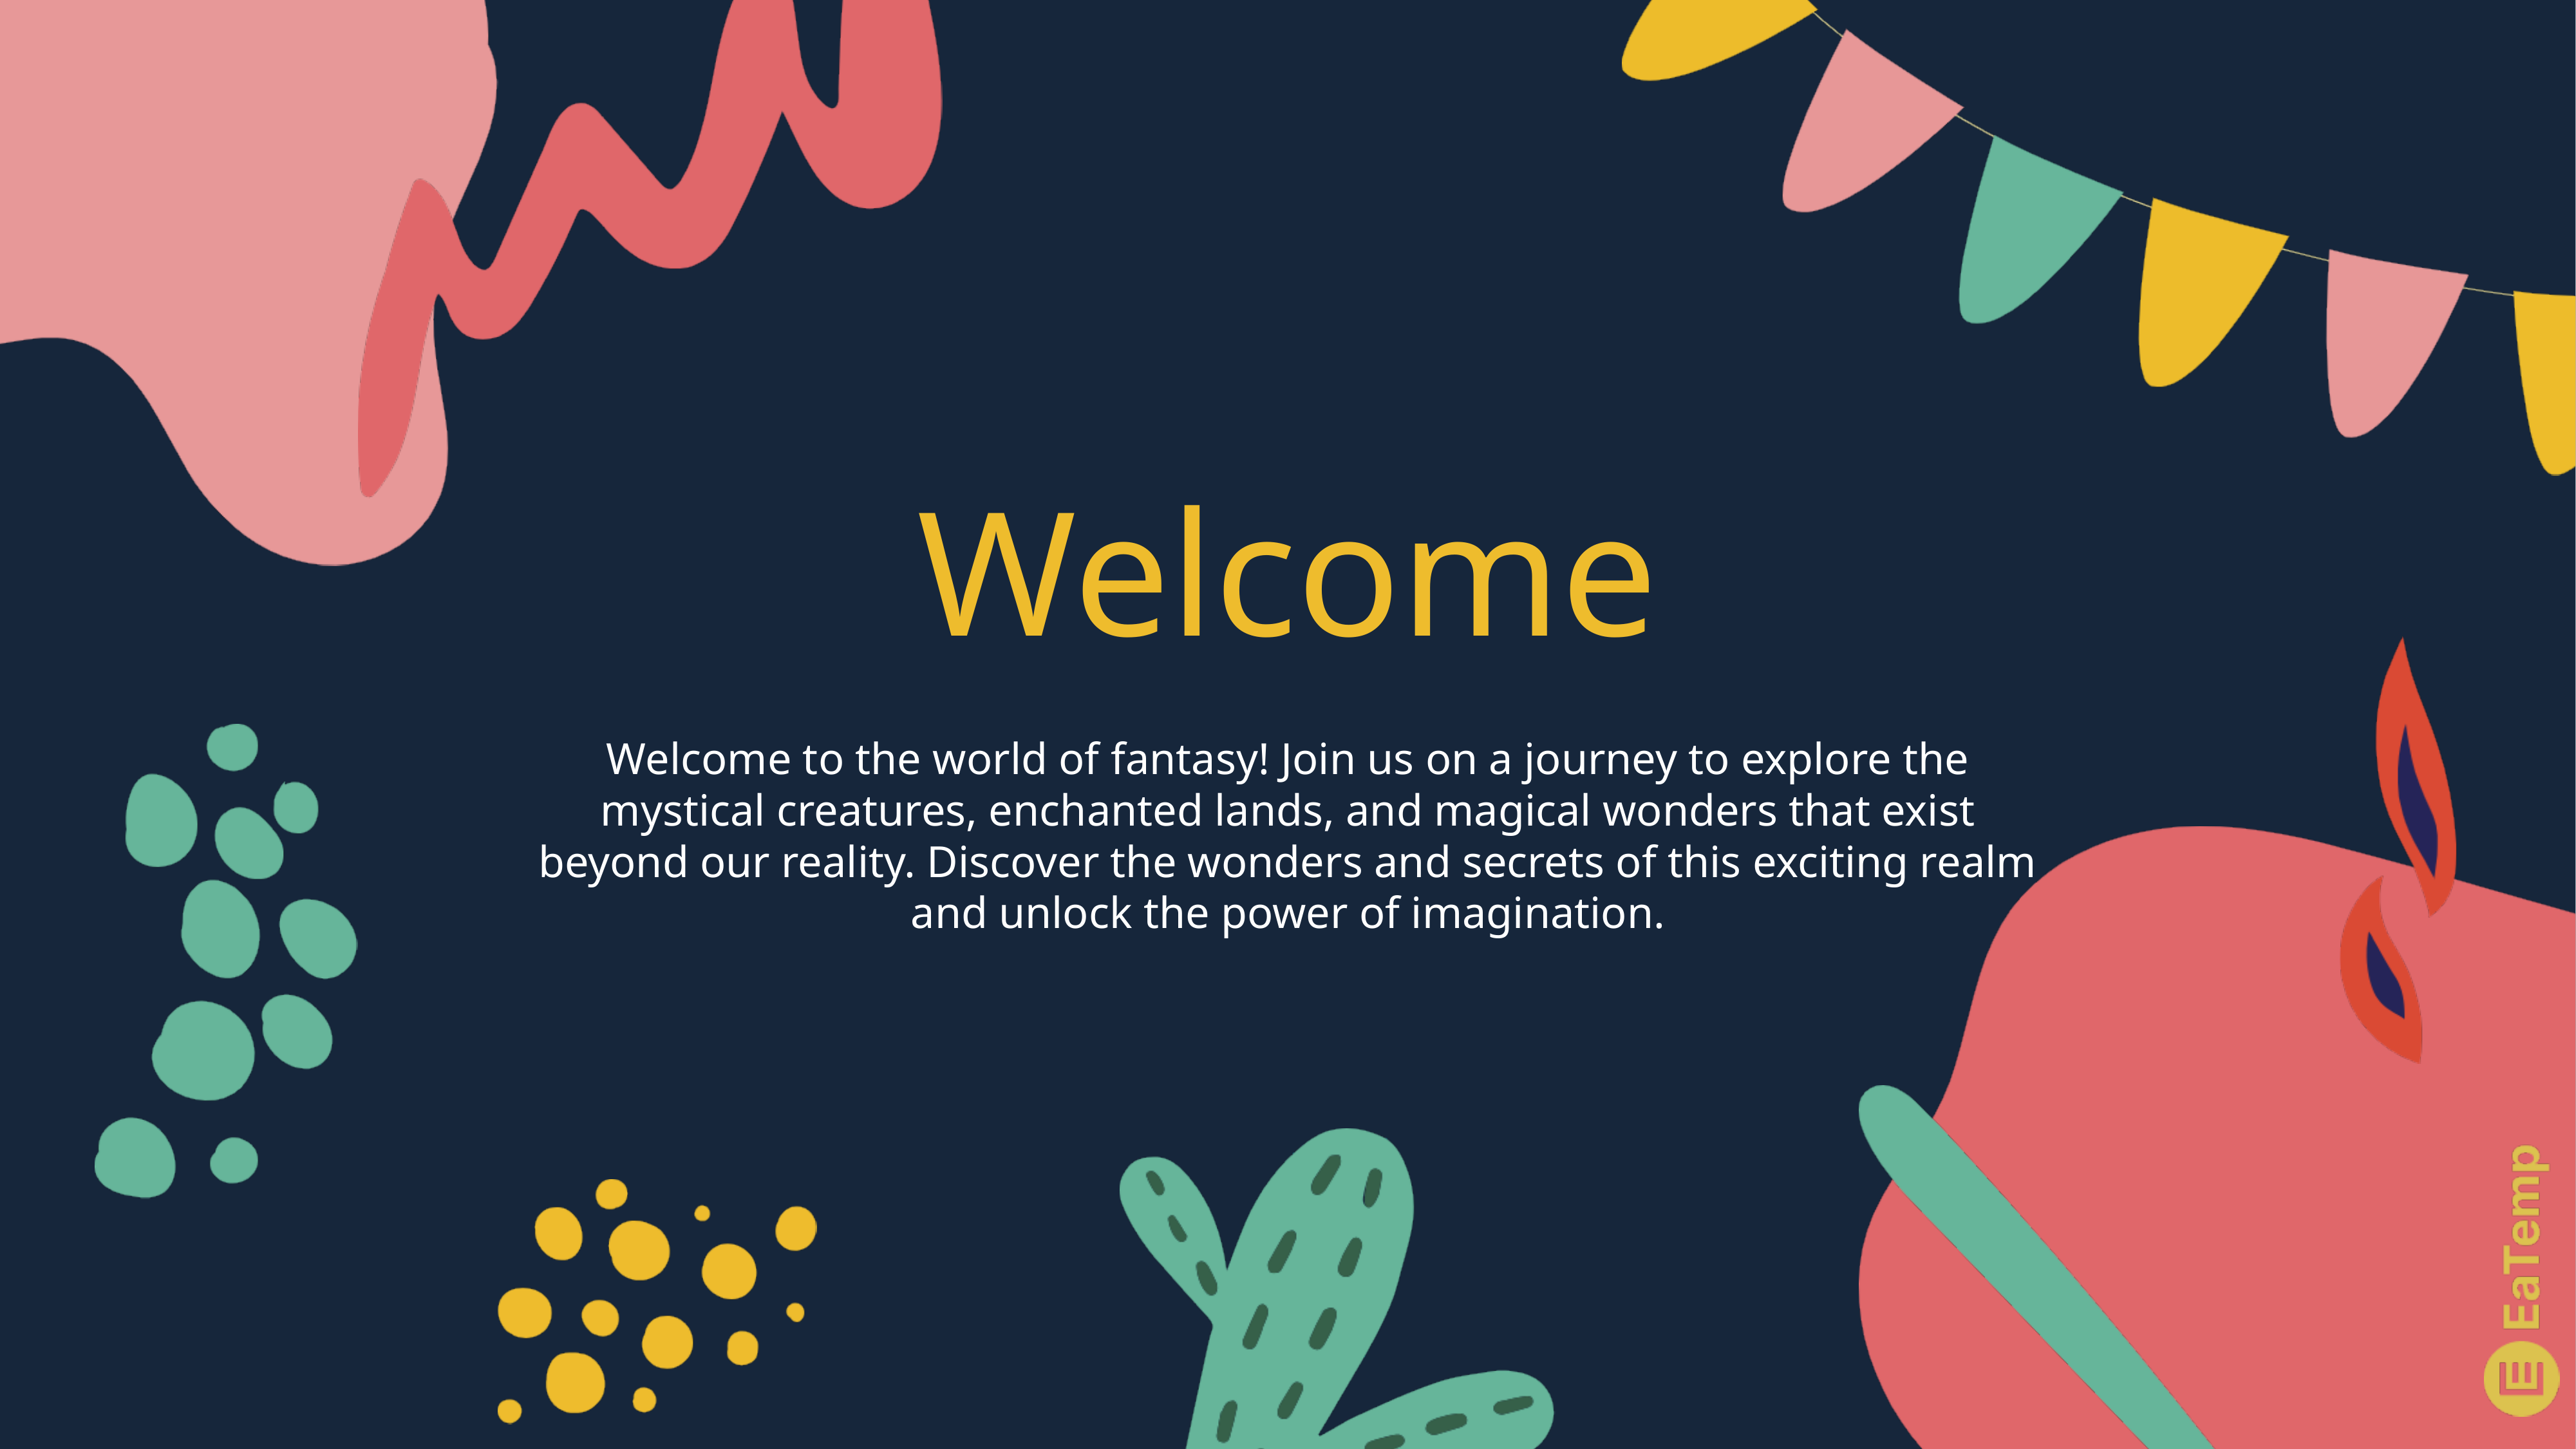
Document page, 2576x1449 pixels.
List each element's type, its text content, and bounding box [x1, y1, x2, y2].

picture [0, 0, 943, 567]
picture [95, 724, 358, 1199]
picture [1621, 0, 2576, 476]
picture [497, 1179, 817, 1425]
picture [1120, 1128, 1556, 1449]
picture [1859, 636, 2576, 1449]
text_box Welcome to the world of fantasy! Join us on a journey to explore the mystical creatures, enchanted lands, and magical wonders that exist beyond our reality. Discover the wonders and secrets of this exciting realm and unlock the power of imagination. [528, 731, 2049, 971]
text_box Welcome [870, 464, 1706, 694]
